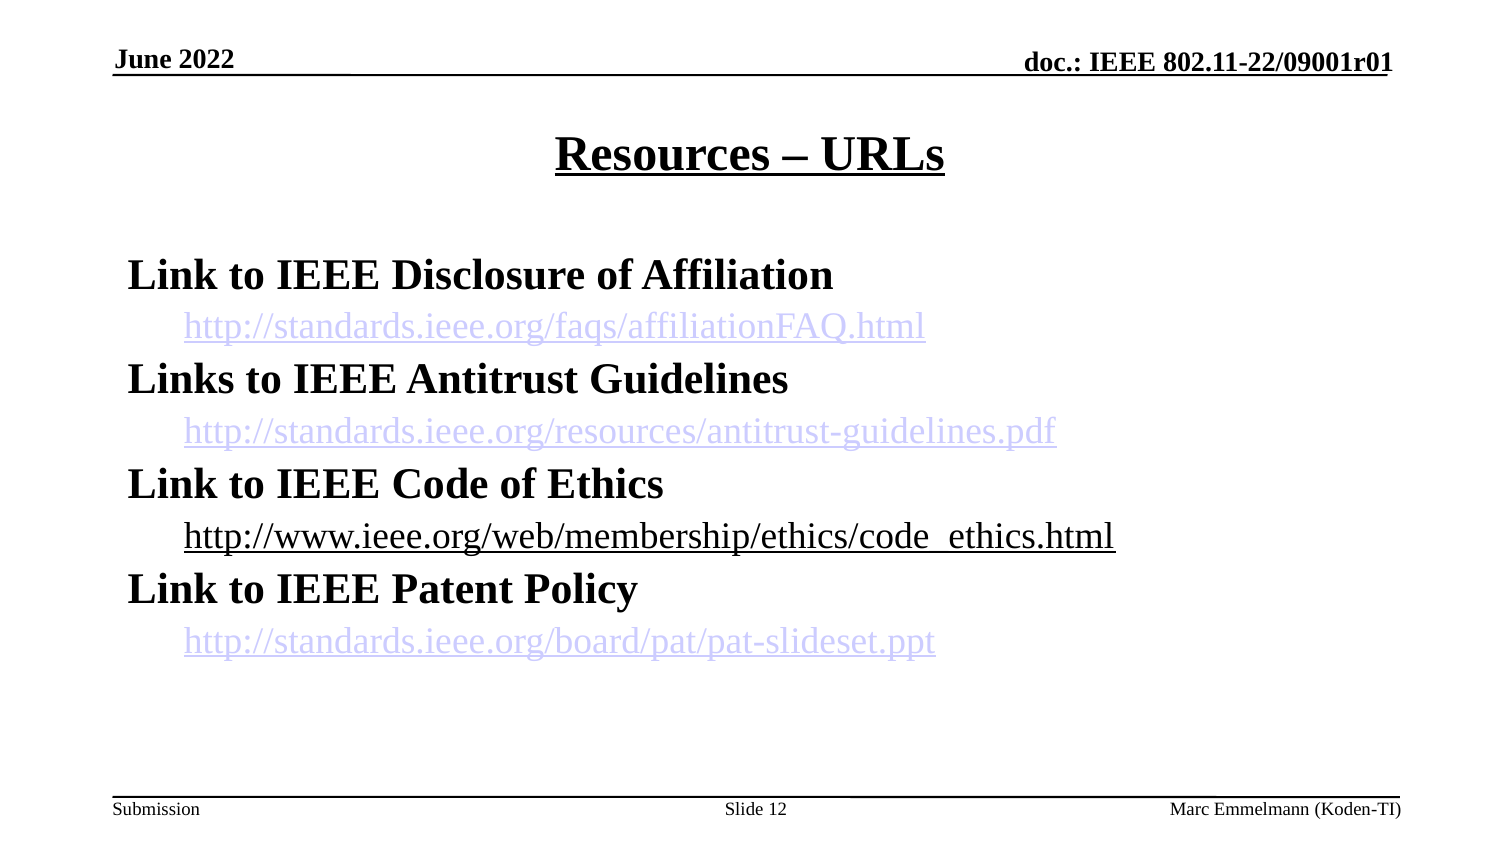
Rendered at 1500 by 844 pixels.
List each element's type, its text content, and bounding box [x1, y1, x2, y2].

title Resources – URLs [112, 84, 1388, 216]
list Link to IEEE Disclosure of Affiliation http://standards.ieee.org/faqs/affiliationFAQ.html Links to IEEE Antitrust Guidelines http://standards.ieee.org/resources/antitrust-guidelines.pdf Link to IEEE Code of Ethics http://www.ieee.org/web/membership/ethics/code_ethics.html Link to IEEE Patent Policy http://standards.ieee.org/board/pat/pat-slideset.ppt [112, 243, 1388, 751]
footer Marc Emmelmann (Koden-TI) [878, 796, 1402, 820]
slide_number Slide 12 [712, 796, 800, 842]
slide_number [114, 40, 423, 75]
